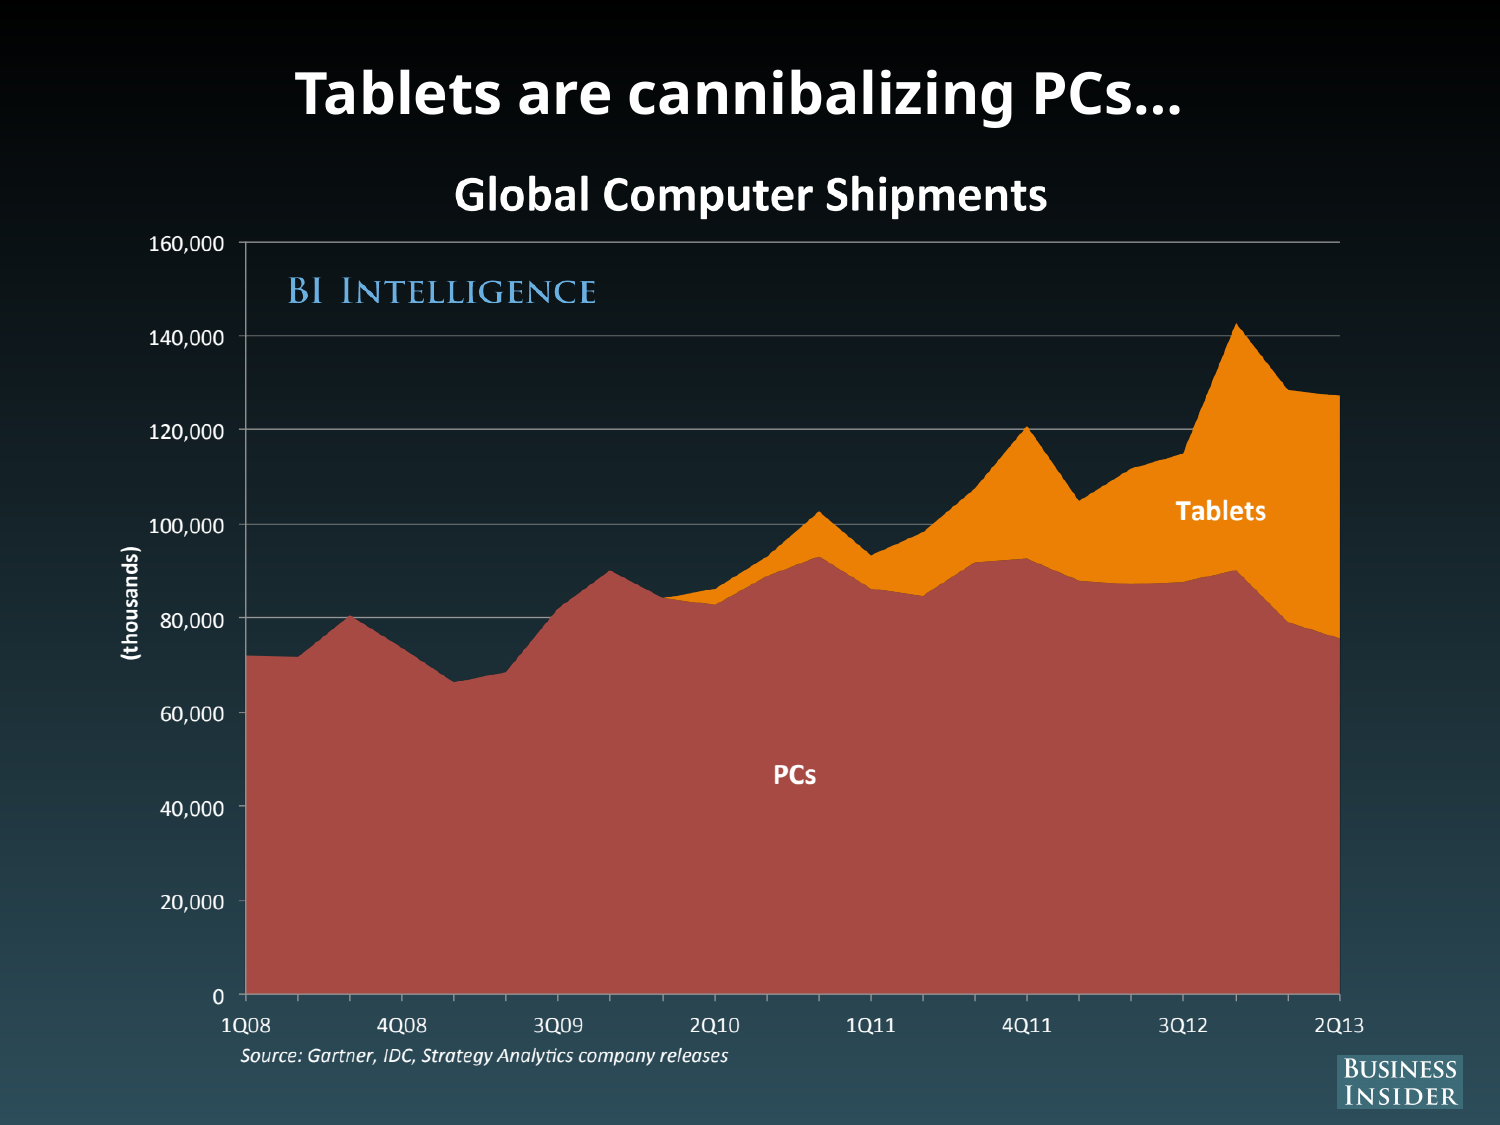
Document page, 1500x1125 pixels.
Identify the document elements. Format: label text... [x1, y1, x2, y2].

title Tablets are cannibalizing PCs… [86, 26, 1408, 134]
picture [106, 147, 1393, 1076]
